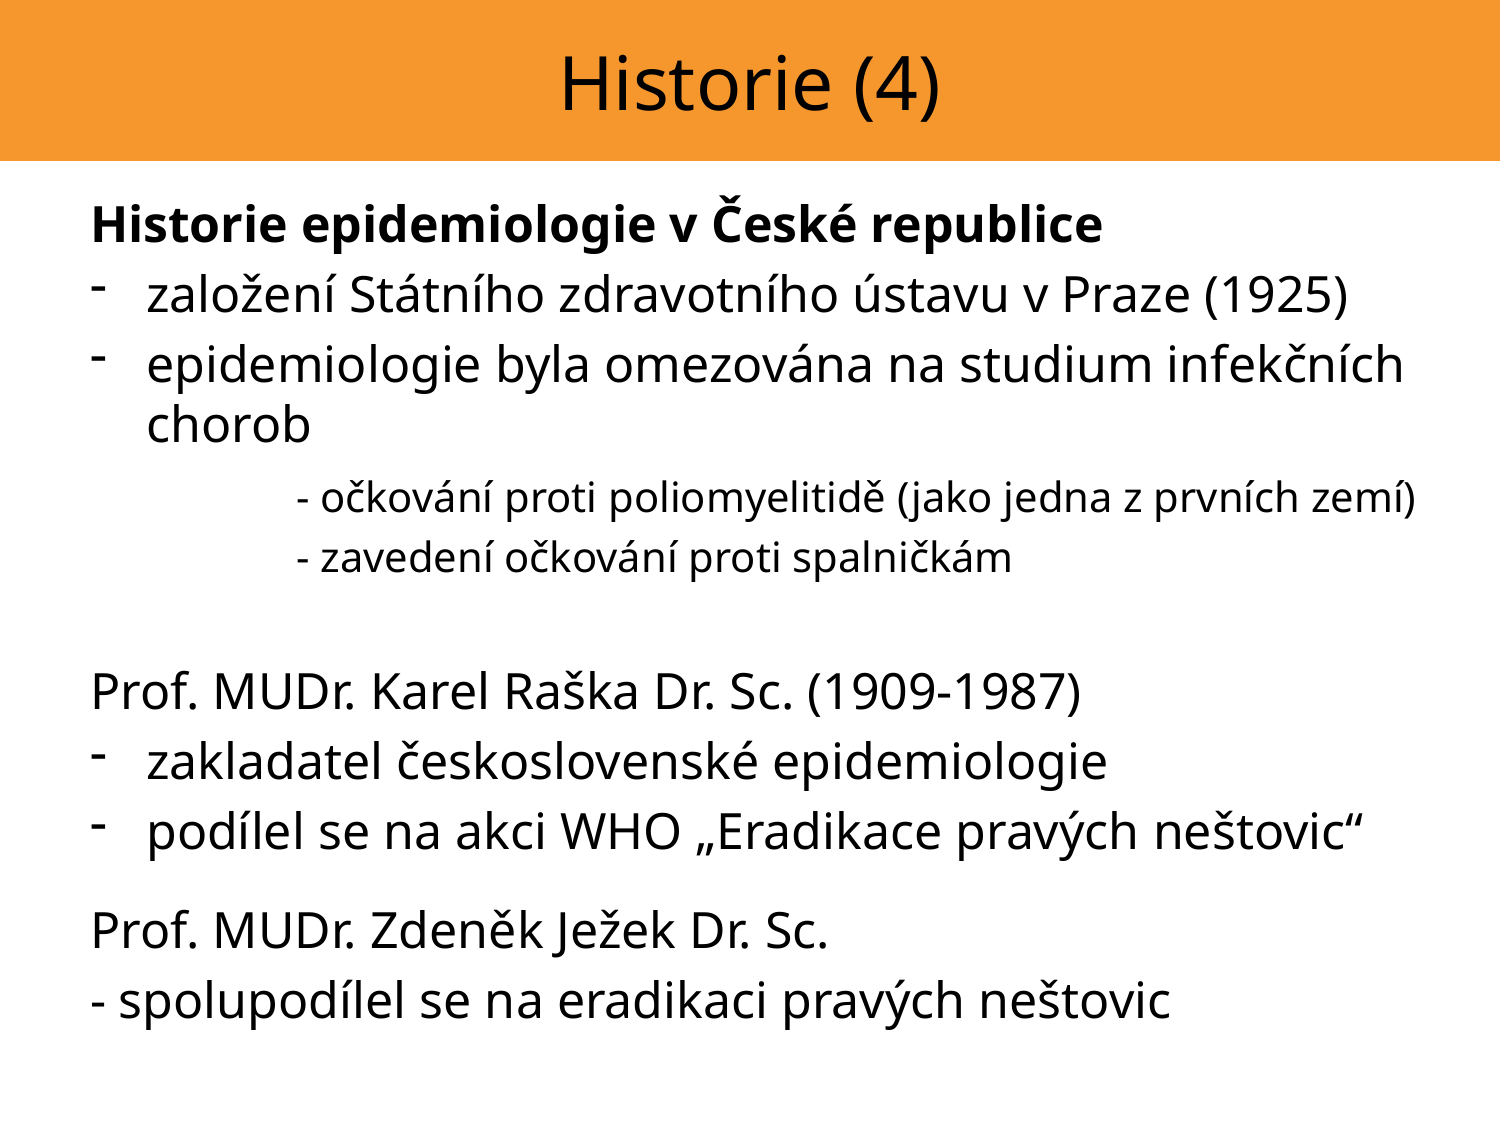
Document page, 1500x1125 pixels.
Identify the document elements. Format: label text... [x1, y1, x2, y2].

list Historie epidemiologie v České republice založení Státního zdravotního ústavu v Praze (1925) epidemiologie byla omezována na studium infekčních chorob - očkování proti poliomyelitidě (jako jedna z prvních zemí) - zavedení očkování proti spalničkám Prof. MUDr. Karel Raška Dr. Sc. (1909-1987) zakladatel československé epidemiologie podílel se na akci WHO „Eradikace pravých neštovic“ Prof. MUDr. Zdeněk Ježek Dr. Sc. - spolupodílel se na eradikaci pravých neštovic [74, 184, 1500, 1006]
title Historie (4) [0, 0, 1500, 162]
